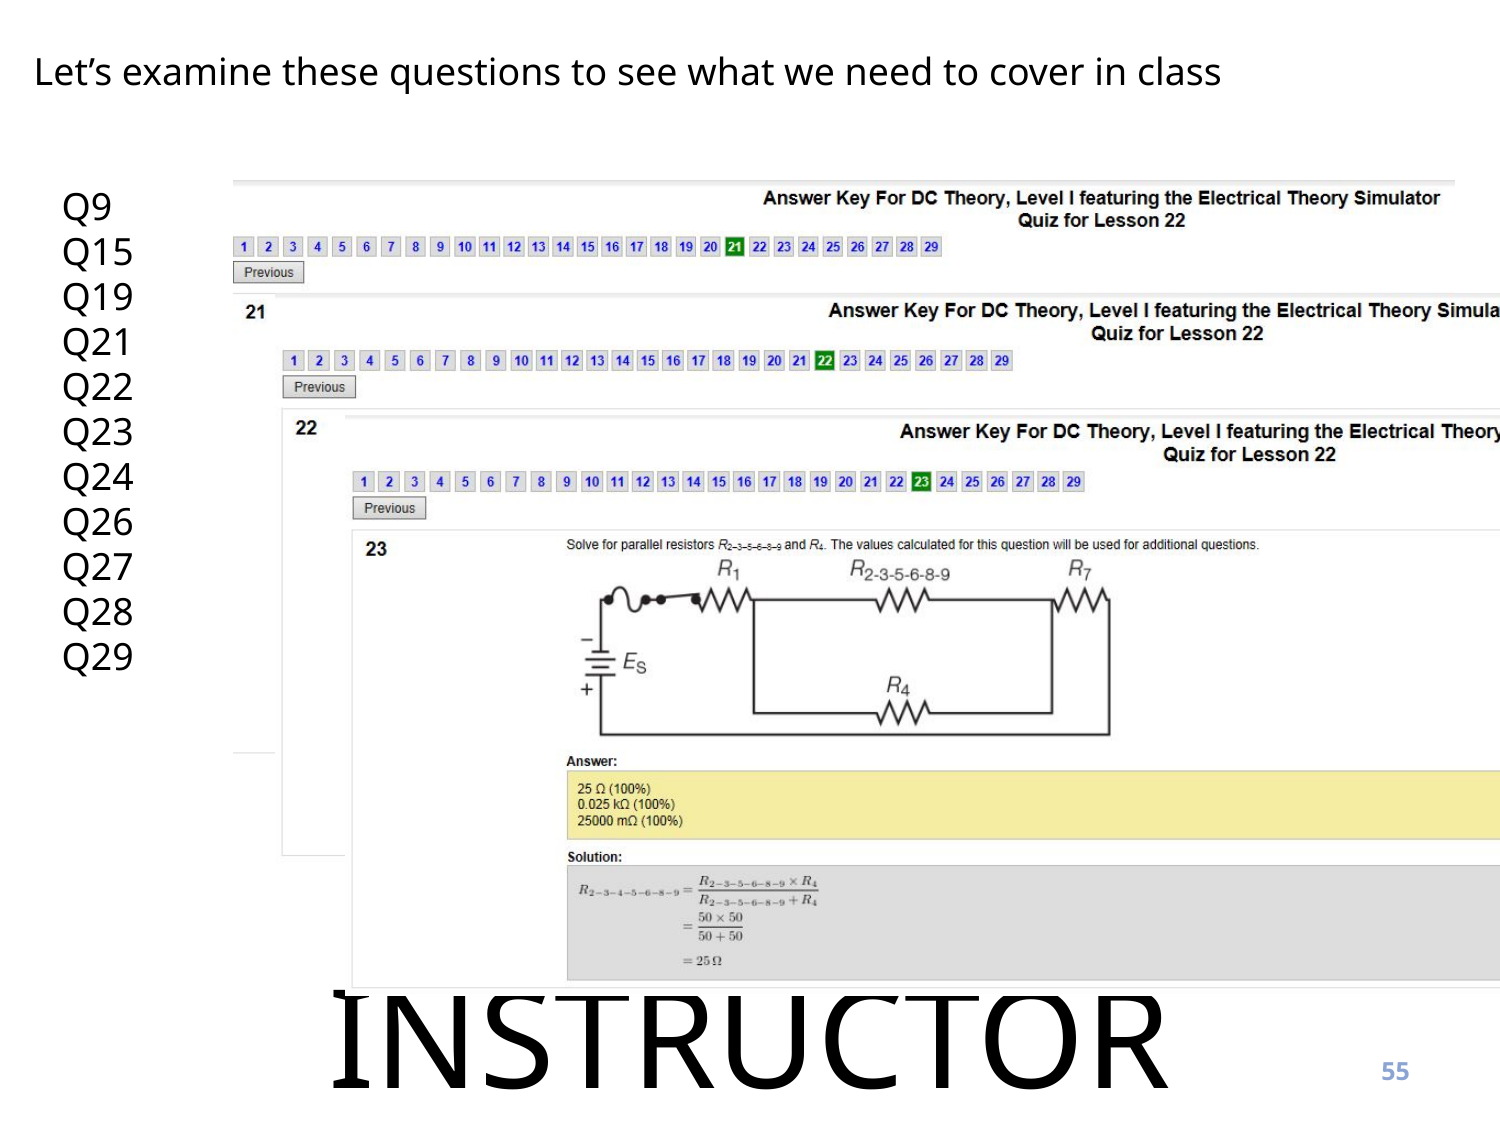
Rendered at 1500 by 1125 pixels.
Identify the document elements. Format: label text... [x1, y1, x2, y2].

text_box Let’s examine these questions to see what we need to cover in class Q9 Q15 Q19 Q21 Q22 Q23 Q24 Q26 Q27 Q28 Q29 [18, 40, 1430, 686]
text_box INSTRUCTOR [0, 943, 1500, 1123]
picture [232, 180, 1500, 996]
